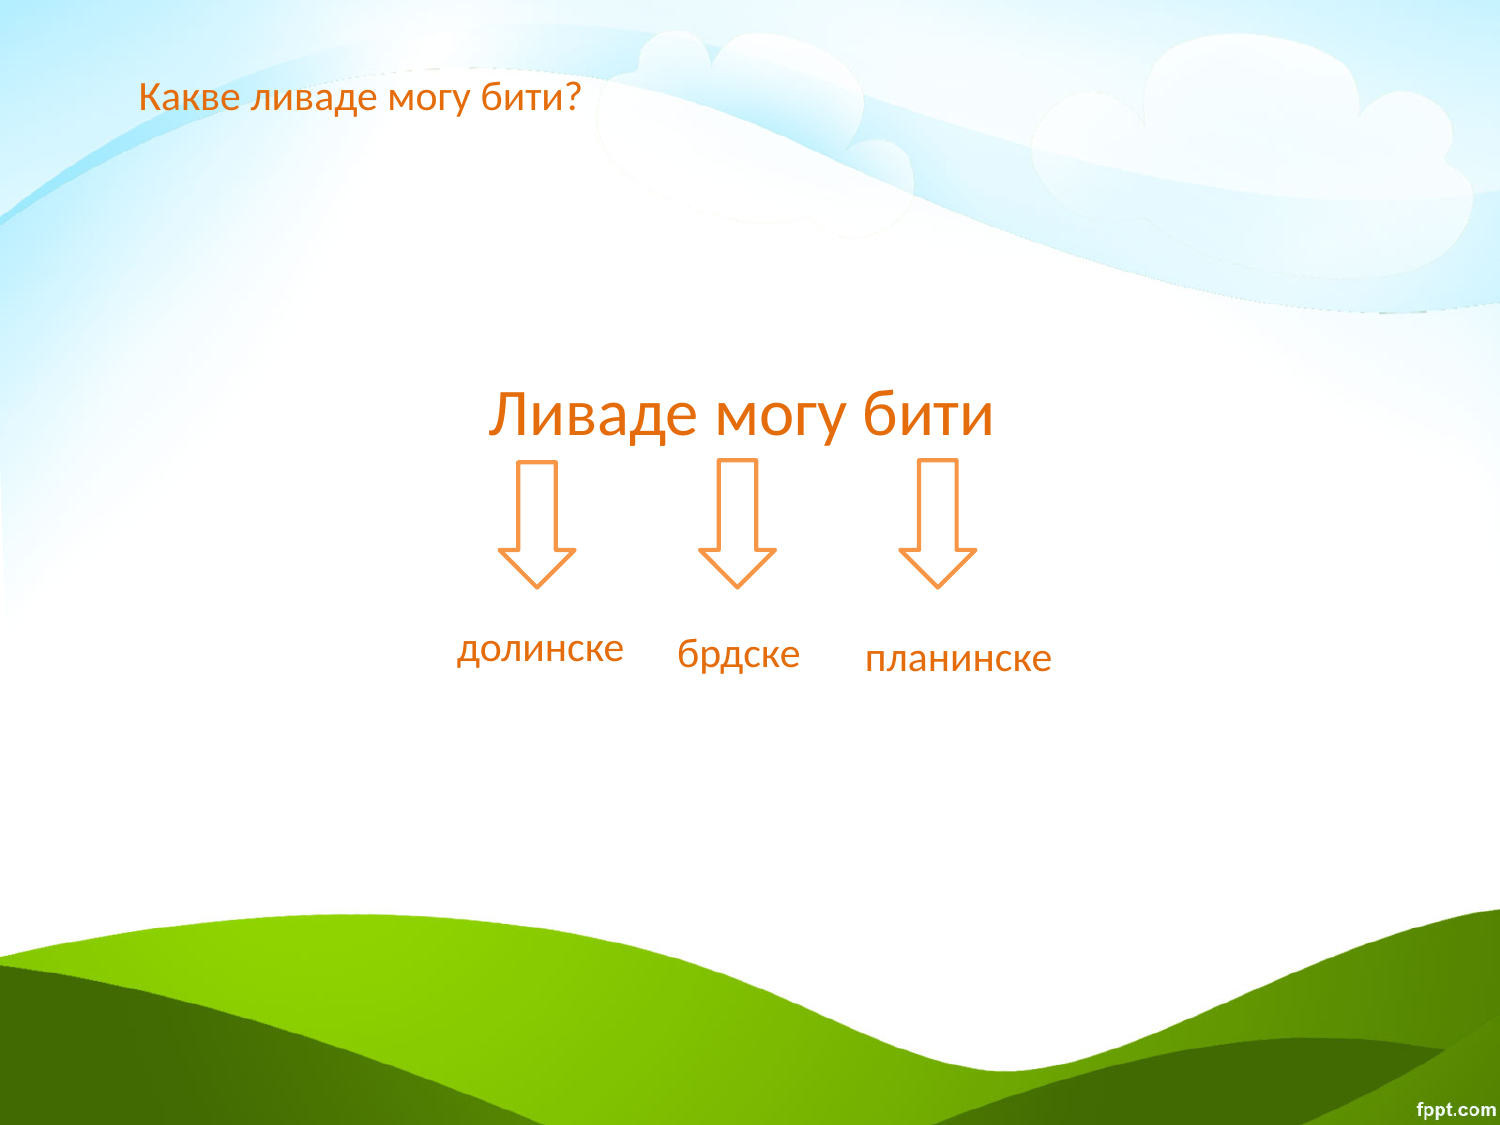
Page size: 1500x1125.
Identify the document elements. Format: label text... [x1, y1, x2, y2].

text_box брдске [662, 618, 838, 683]
text_box планинске [850, 622, 1101, 733]
picture [0, 0, 1500, 1125]
text_box [697, 458, 778, 590]
text_box [898, 458, 978, 590]
text_box Какве ливаде могу бити? Ливаде могу бити [123, 61, 1377, 457]
text_box долинске [442, 612, 693, 678]
text_box [497, 460, 577, 590]
